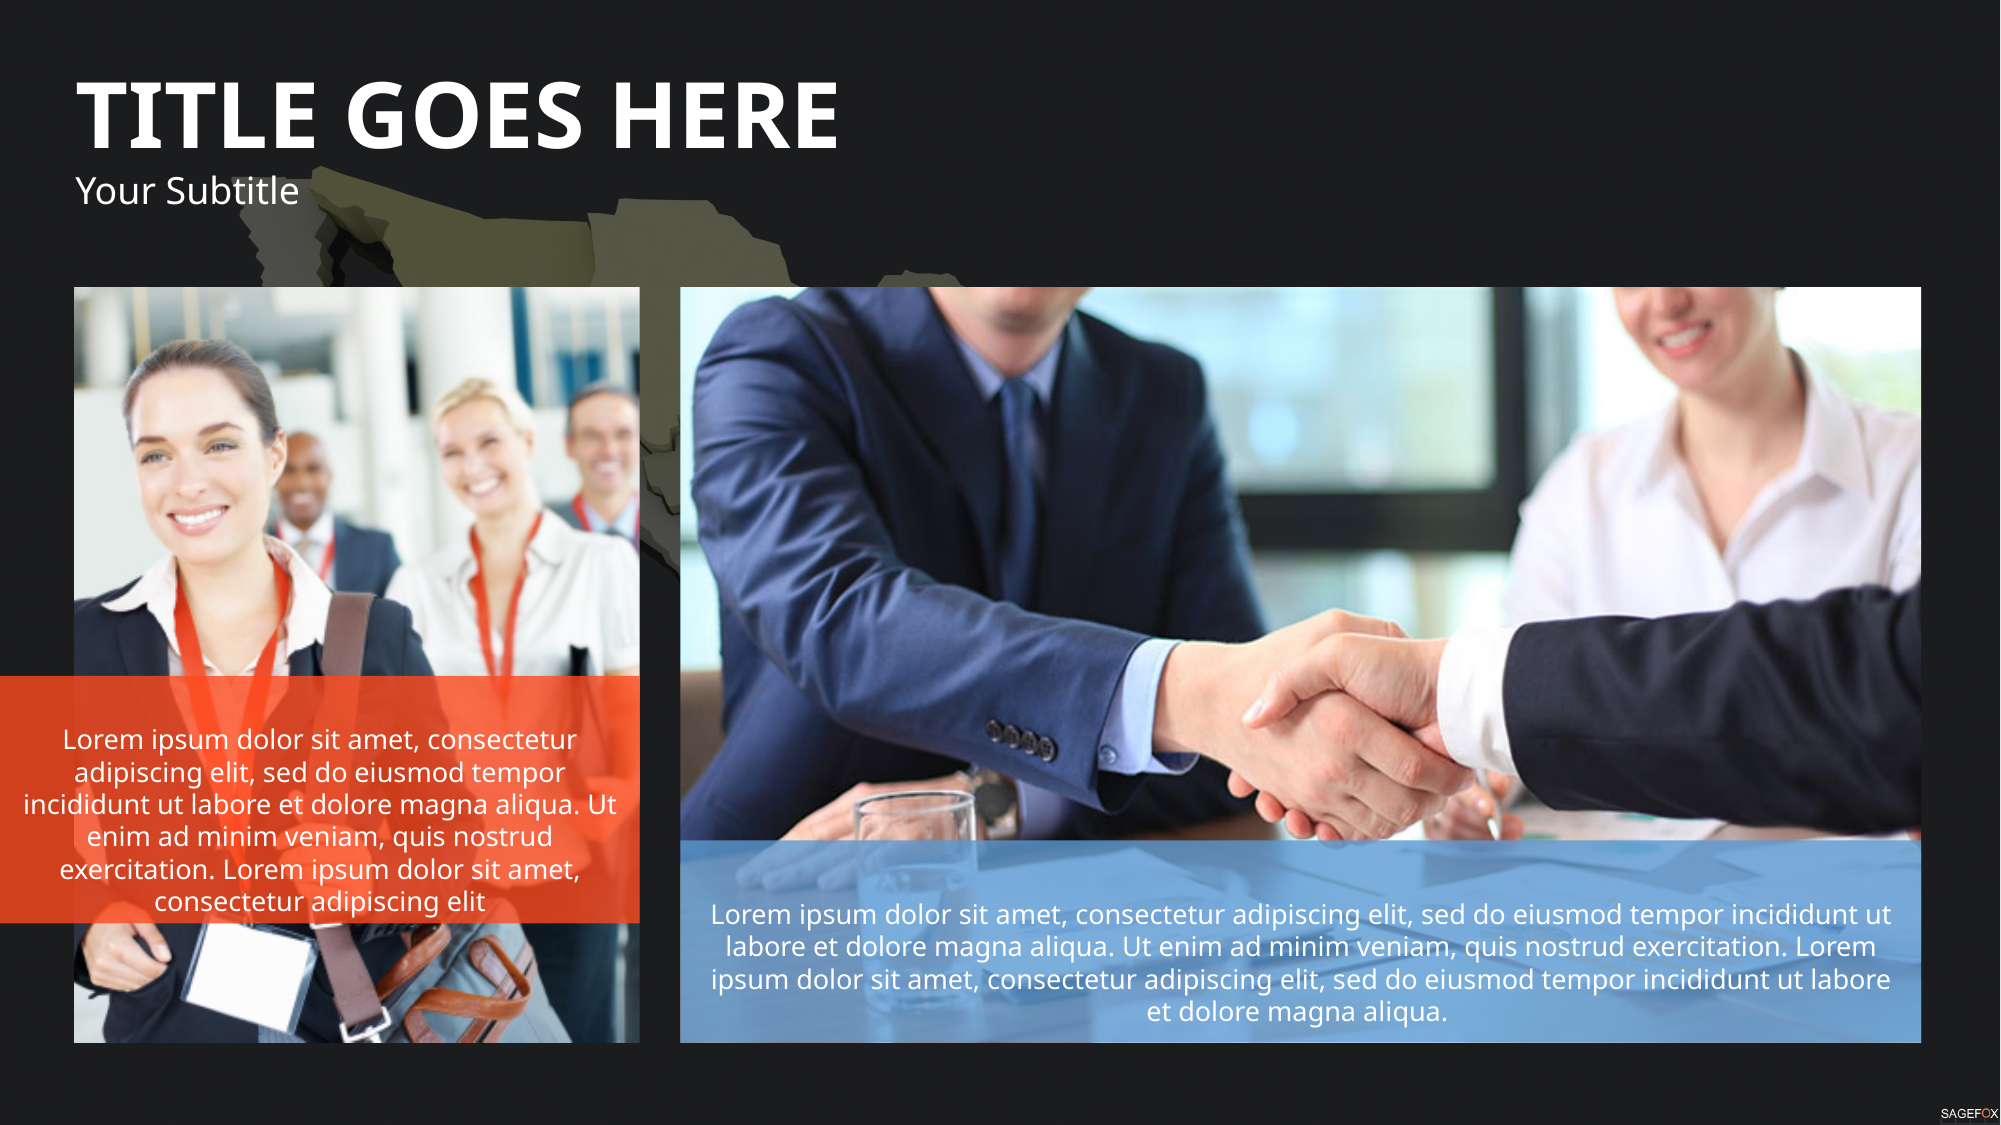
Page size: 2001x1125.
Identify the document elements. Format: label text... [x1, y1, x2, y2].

text_box [73, 924, 641, 1044]
text_box Lorem ipsum dolor sit amet, consectetur adipiscing elit, sed do eiusmod tempor incididunt ut labore et dolore magna aliqua. Ut enim ad minim veniam, quis nostrud exercitation. Lorem ipsum dolor sit amet, consectetur adipiscing elit [0, 705, 640, 925]
text_box [0, 675, 641, 924]
text_box TITLE GOES HERE Your Subtitle [60, 49, 1036, 220]
text_box [73, 287, 641, 675]
text_box Lorem ipsum dolor sit amet, consectetur adipiscing elit, sed do eiusmod tempor incididunt ut labore et dolore magna aliqua. Ut enim ad minim veniam, quis nostrud exercitation. Lorem ipsum dolor sit amet, consectetur adipiscing elit, sed do eiusmod tempor incididunt ut labore et dolore magna aliqua. [680, 879, 1922, 1035]
picture [1940, 0, 2001, 1125]
text_box [679, 839, 1922, 1044]
text_box [679, 287, 1922, 839]
